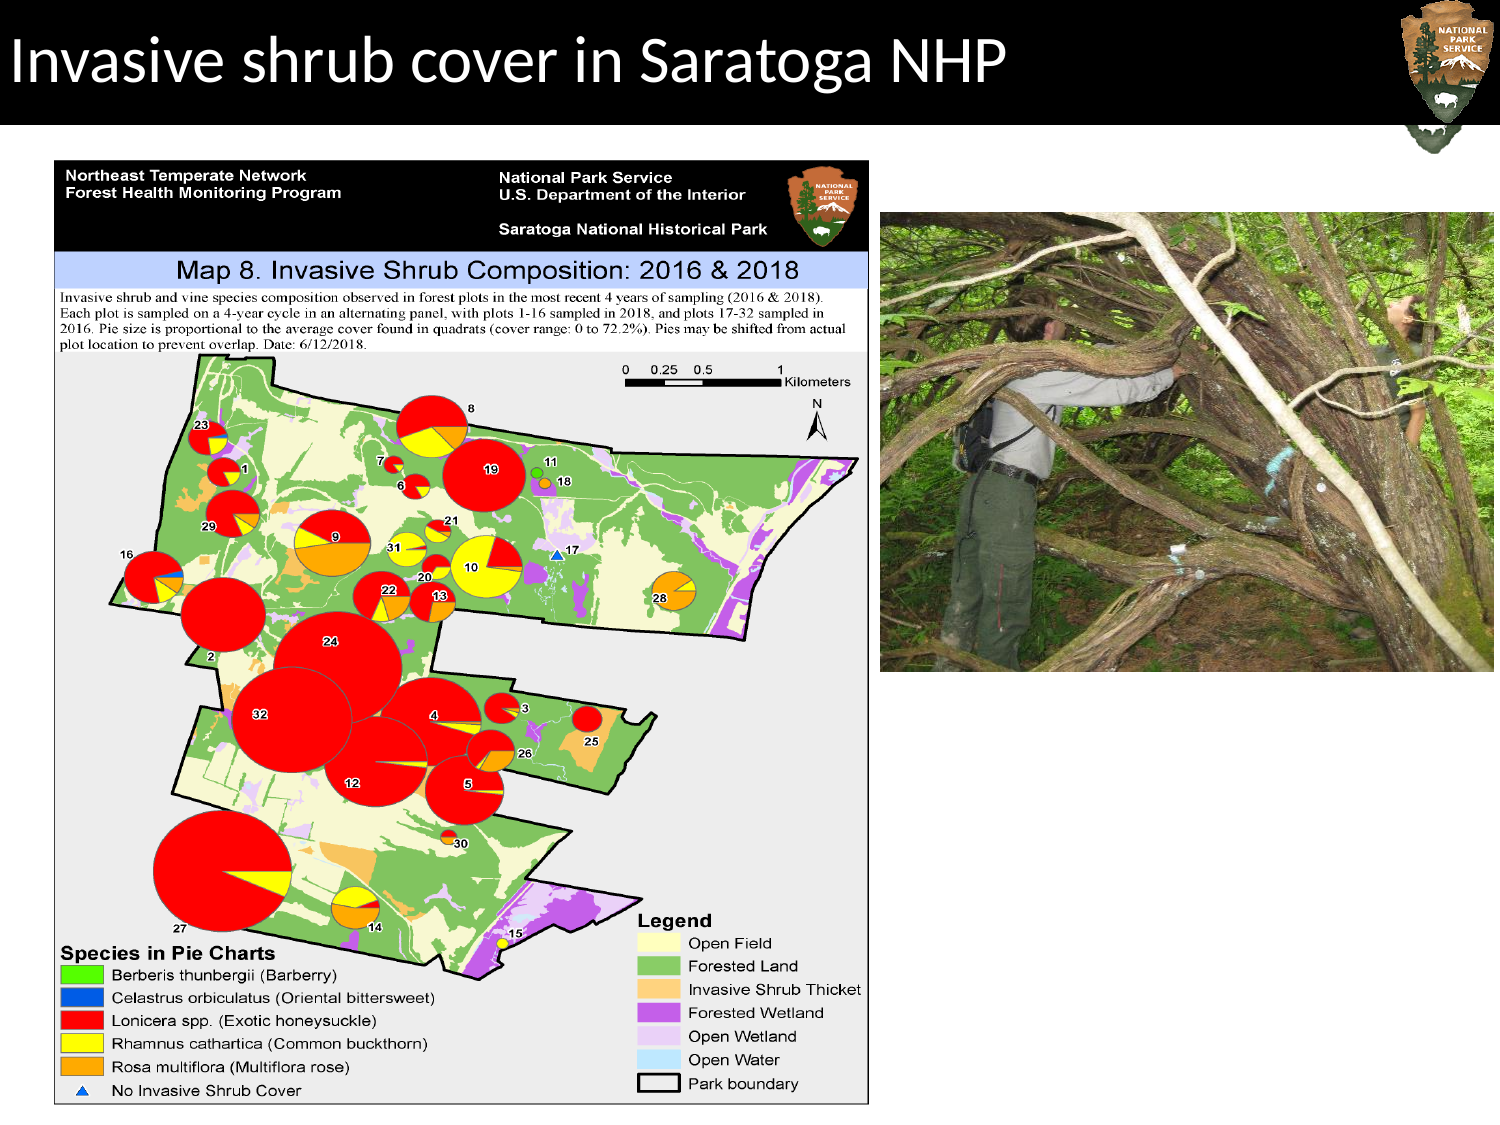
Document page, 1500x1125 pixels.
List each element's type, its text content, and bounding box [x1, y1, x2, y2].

text_box Invasive shrub cover in Saratoga NHP [0, 0, 1372, 125]
picture [1374, 0, 1494, 155]
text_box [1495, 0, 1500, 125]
picture [24, 136, 1494, 1125]
